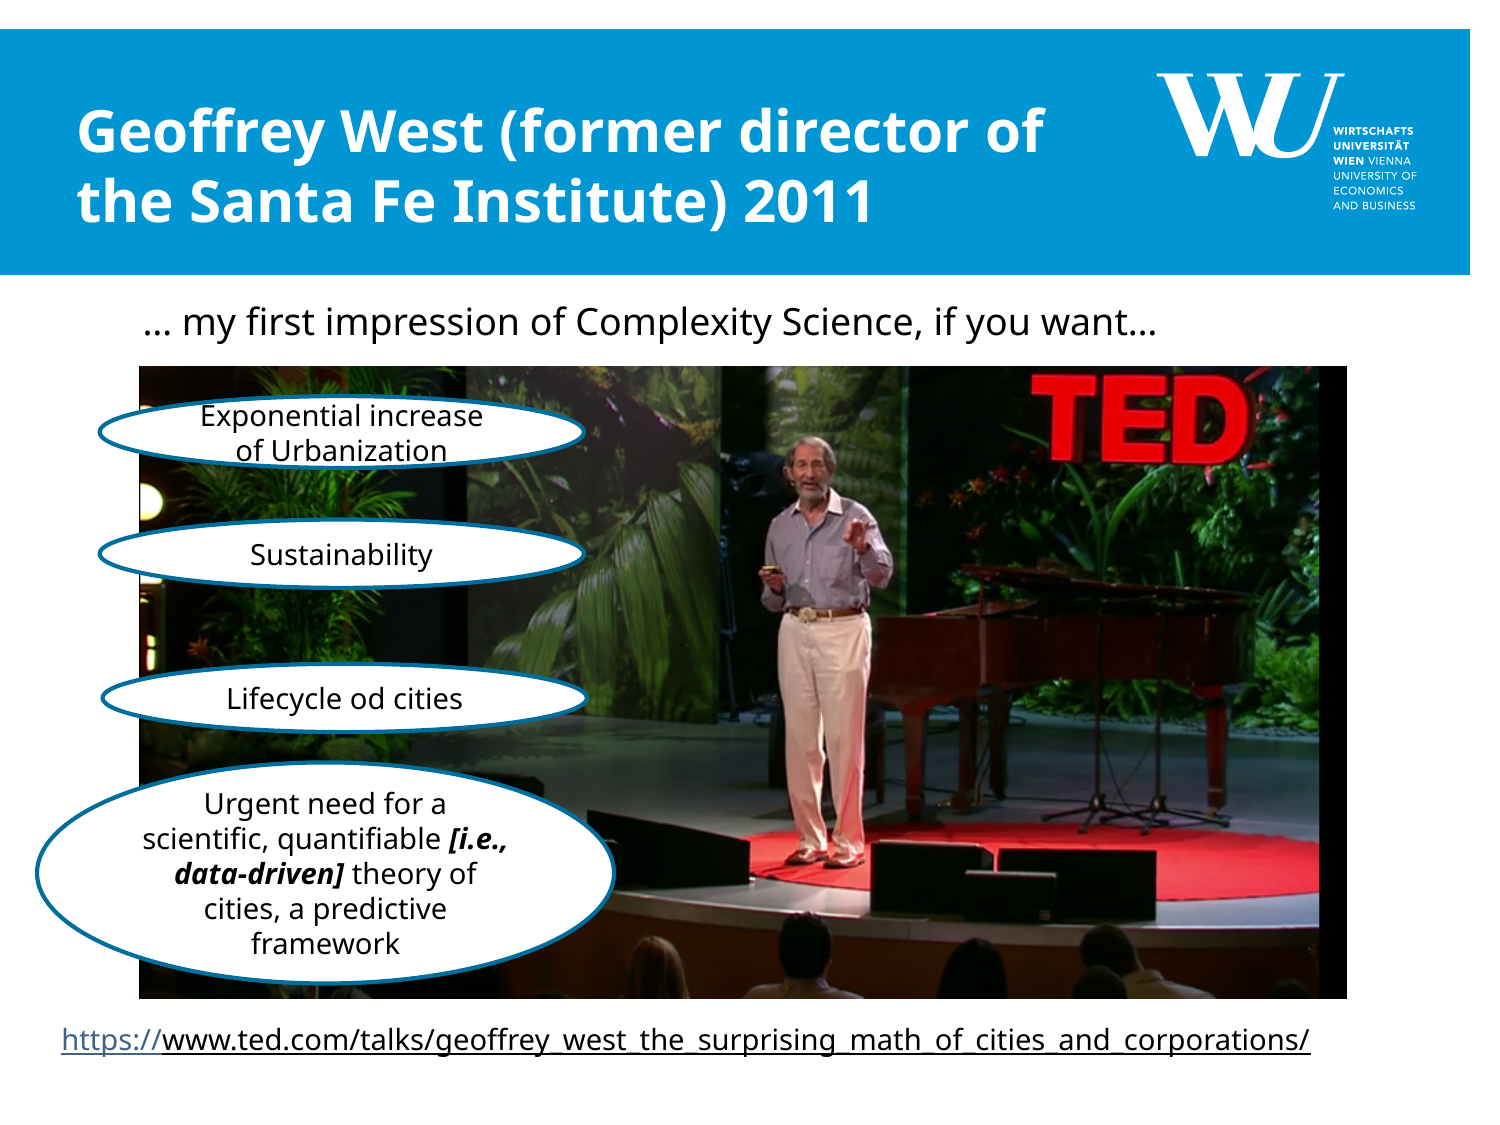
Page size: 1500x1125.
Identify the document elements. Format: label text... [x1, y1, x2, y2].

picture [139, 522, 581, 585]
picture [139, 399, 581, 465]
text_box Exponential increase of Urbanization [97, 411, 133, 453]
picture [139, 366, 1348, 999]
text_box https://www.ted.com/talks/geoffrey_west_the_surprising_math_of_cities_and_corporations/ [46, 1005, 1500, 1066]
title Geoffrey West (former director of the Santa Fe Institute) 2011 [76, 70, 1107, 259]
text_box … my first impression of Complexity Science, if you want… [127, 290, 1174, 351]
text_box Sustainability [97, 534, 133, 574]
picture [1158, 74, 1344, 158]
picture [139, 765, 611, 981]
list [17, 304, 1469, 1092]
text_box Lifecycle od cities [100, 679, 133, 717]
text_box Urgent need for a scientific, quantifiable [i.e., data-driven] theory of cities, a predictive framework [34, 788, 133, 958]
picture [139, 667, 584, 729]
picture [0, 0, 1500, 1125]
